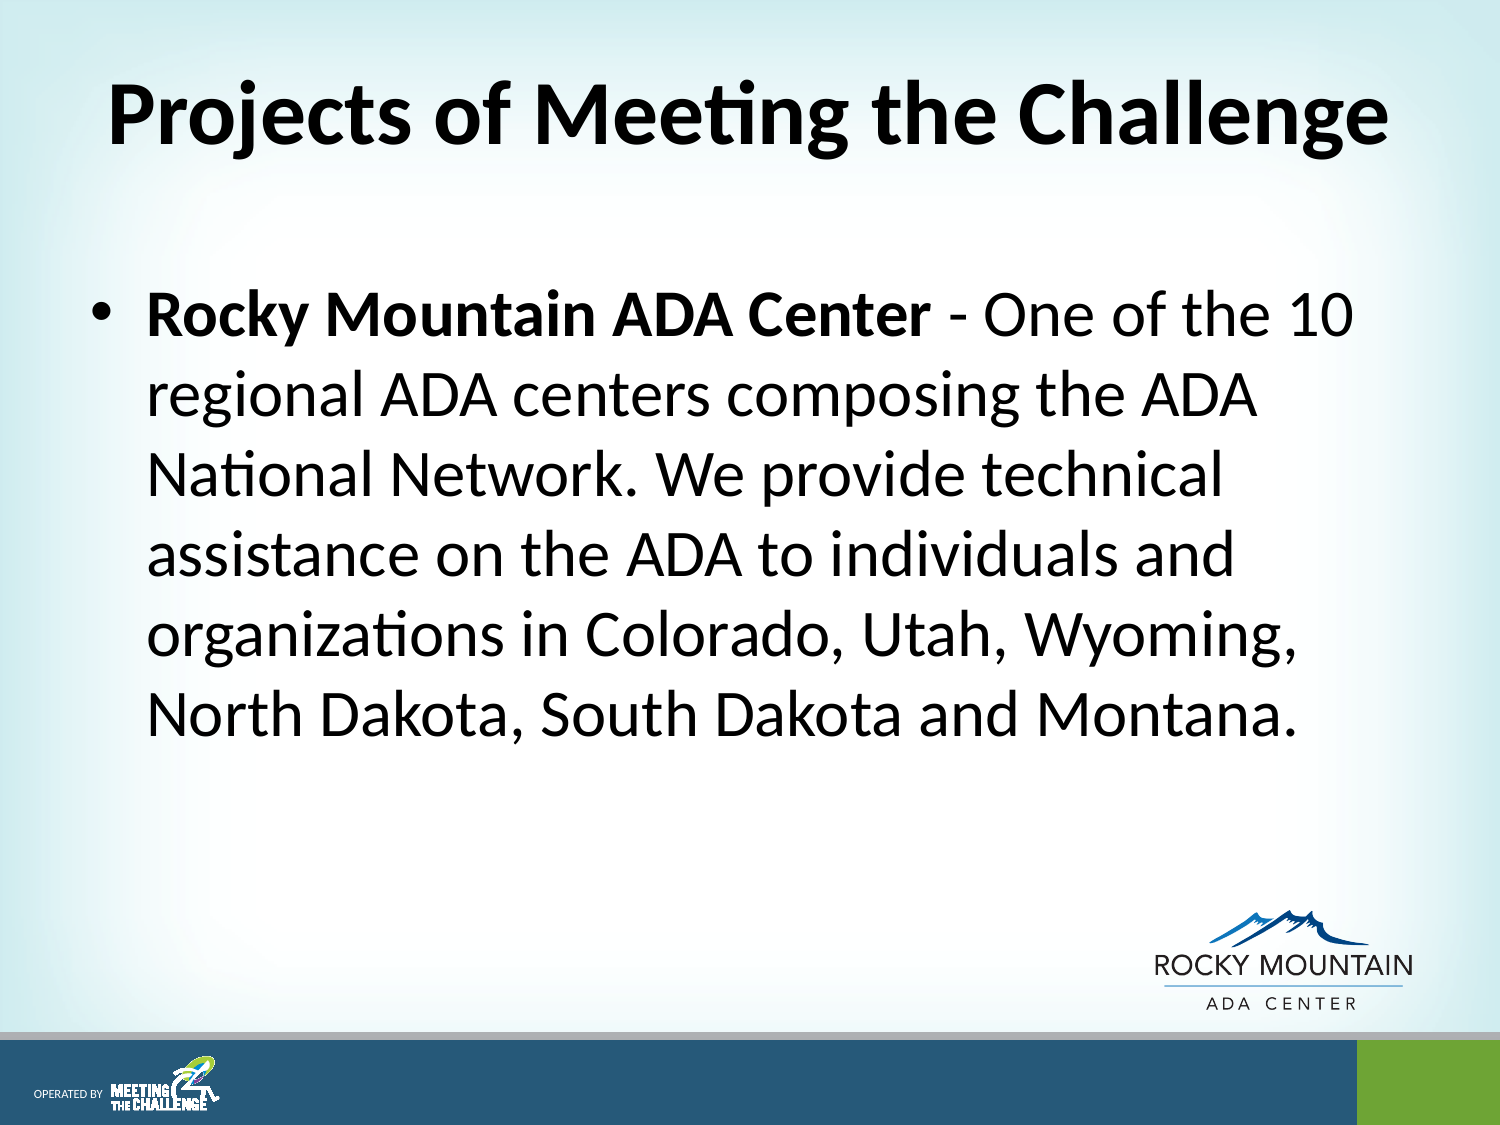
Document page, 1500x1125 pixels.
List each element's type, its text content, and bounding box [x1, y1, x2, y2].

picture [0, 0, 1500, 1125]
title Projects of Meeting the Challenge [75, 45, 1425, 233]
list Rocky Mountain ADA Center - One of the 10 regional ADA centers composing the ADA National Network. We provide technical assistance on the ADA to individuals and organizations in Colorado, Utah, Wyoming, North Dakota, South Dakota and Montana. [75, 262, 1425, 1005]
